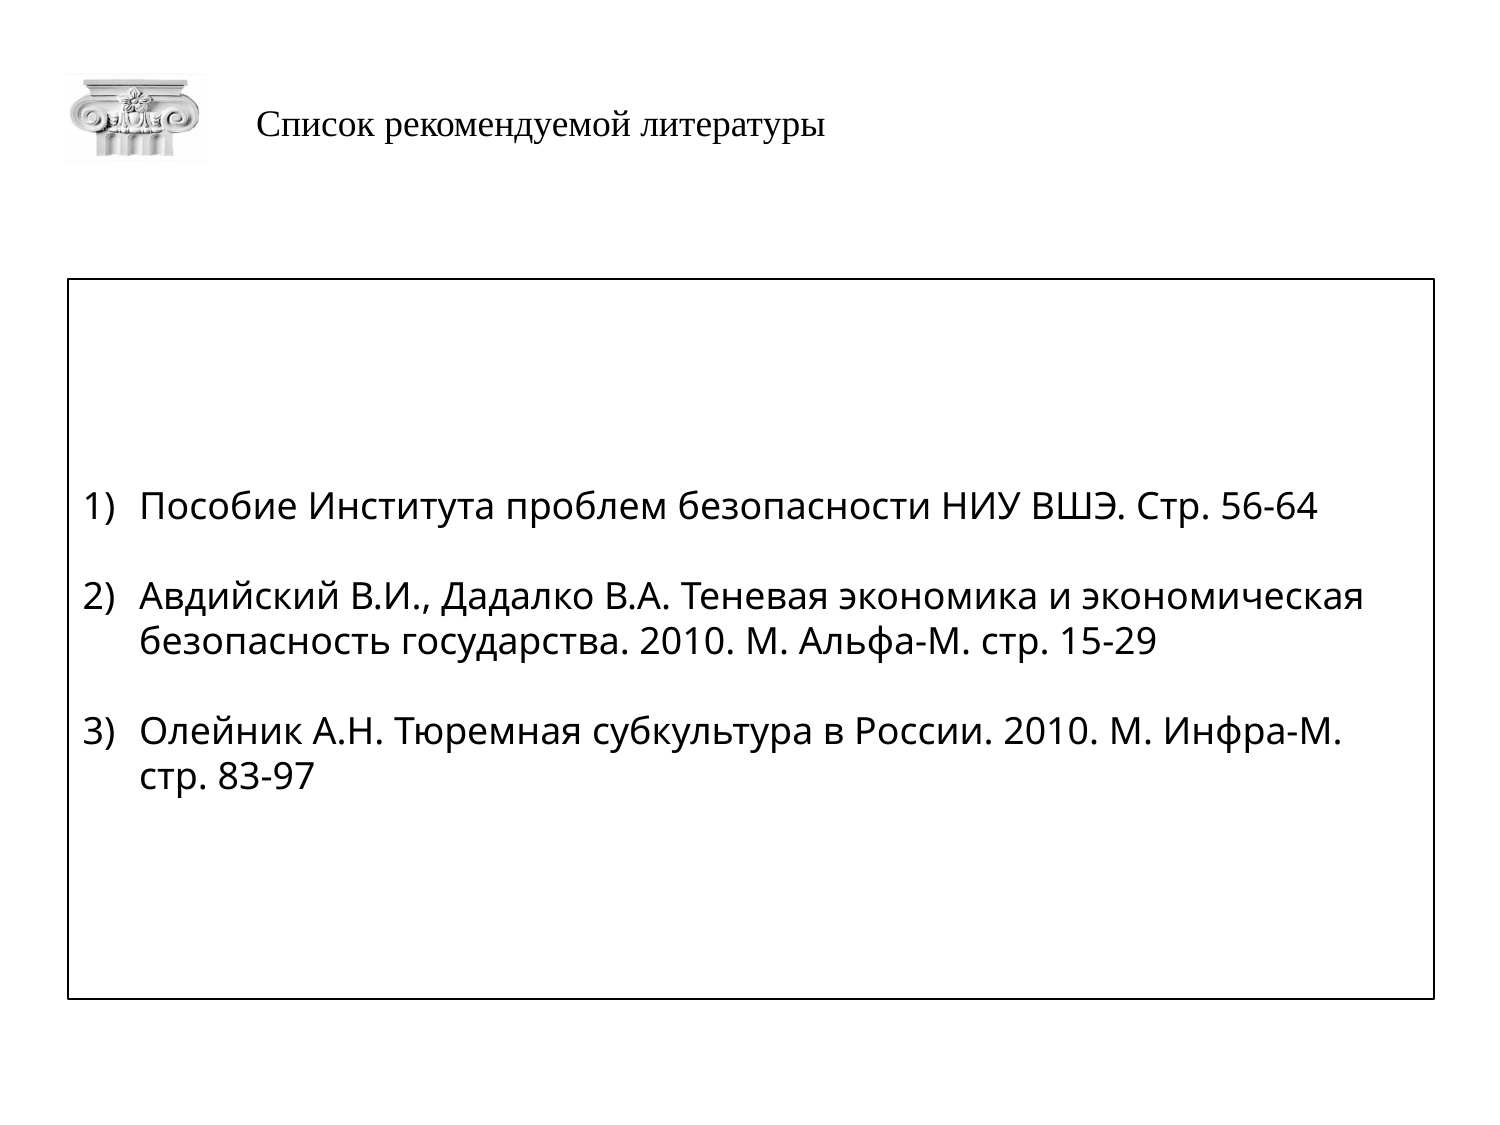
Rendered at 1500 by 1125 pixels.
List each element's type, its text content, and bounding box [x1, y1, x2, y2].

text_box Пособие Института проблем безопасности НИУ ВШЭ. Стр. 56-64 Авдийский В.И., Дадалко В.А. Теневая экономика и экономическая безопасность государства. 2010. М. Альфа-М. стр. 15-29 Олейник А.Н. Тюремная субкультура в России. 2010. М. Инфра-М. стр. 83-97 [66, 277, 1436, 1002]
text_box Список рекомендуемой литературы [241, 46, 868, 189]
picture [64, 73, 207, 162]
